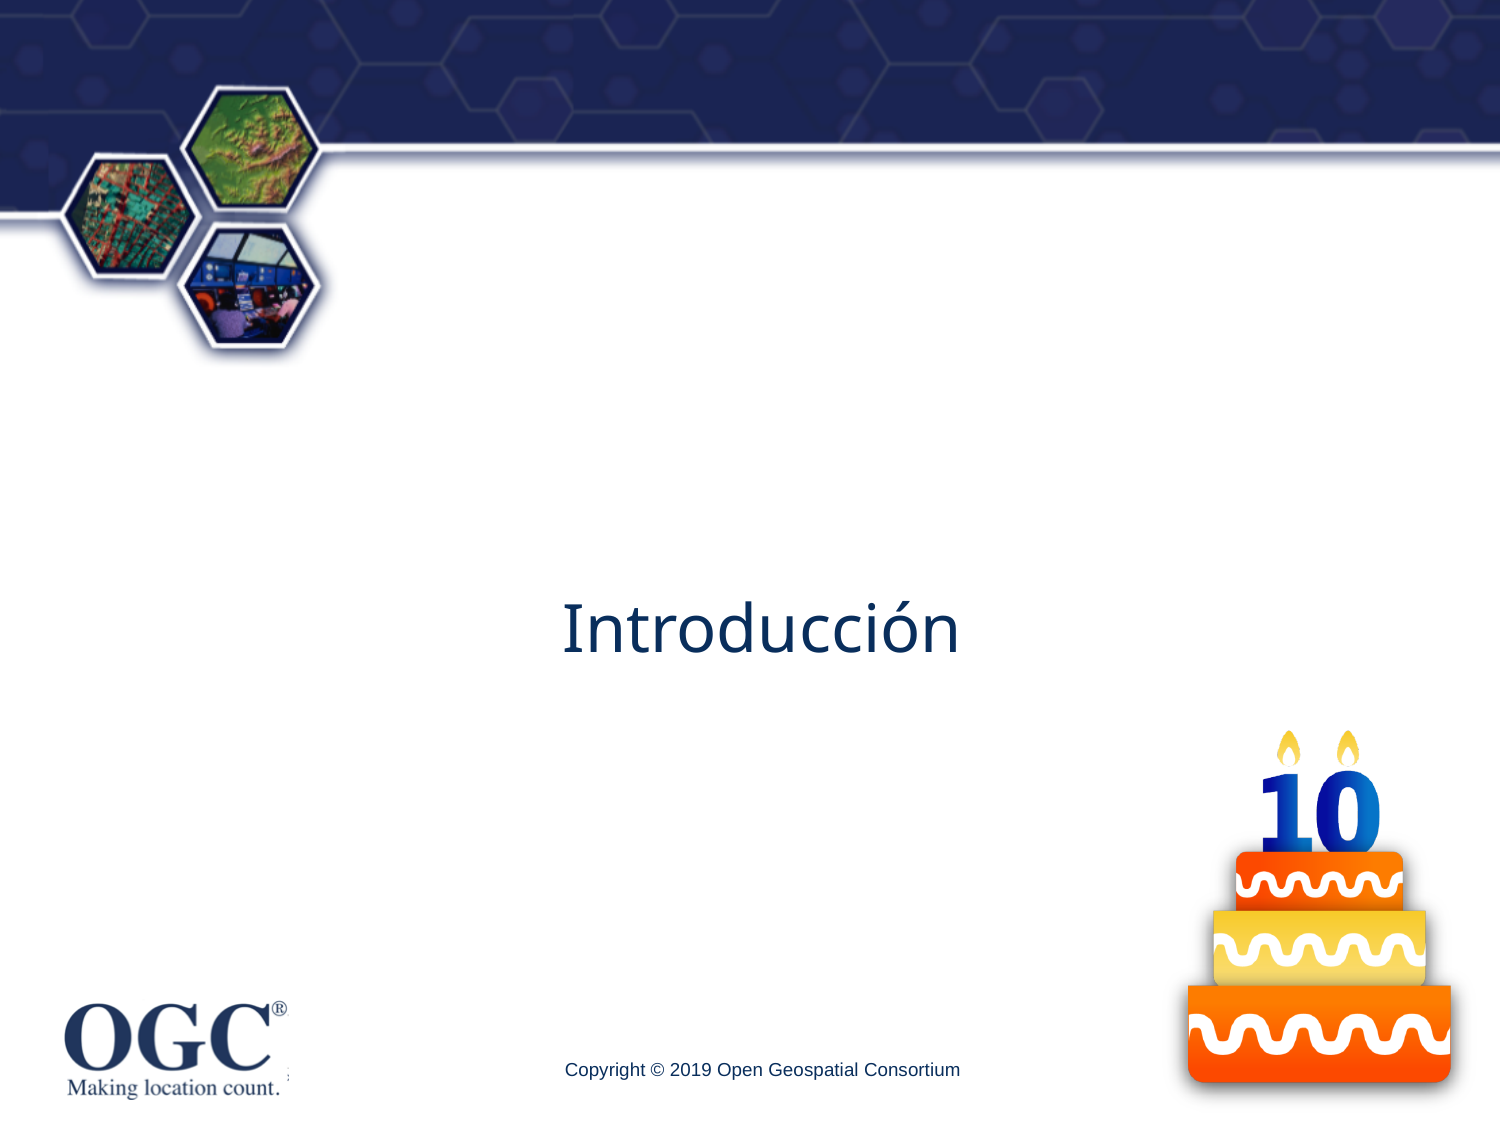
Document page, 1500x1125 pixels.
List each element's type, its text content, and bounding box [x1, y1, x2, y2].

picture [1100, 687, 1500, 1125]
picture [62, 999, 289, 1100]
footer Copyright © 2019 Open Geospatial Consortium [493, 1049, 1032, 1101]
picture [0, 0, 1500, 369]
title Introducción [124, 537, 1401, 726]
